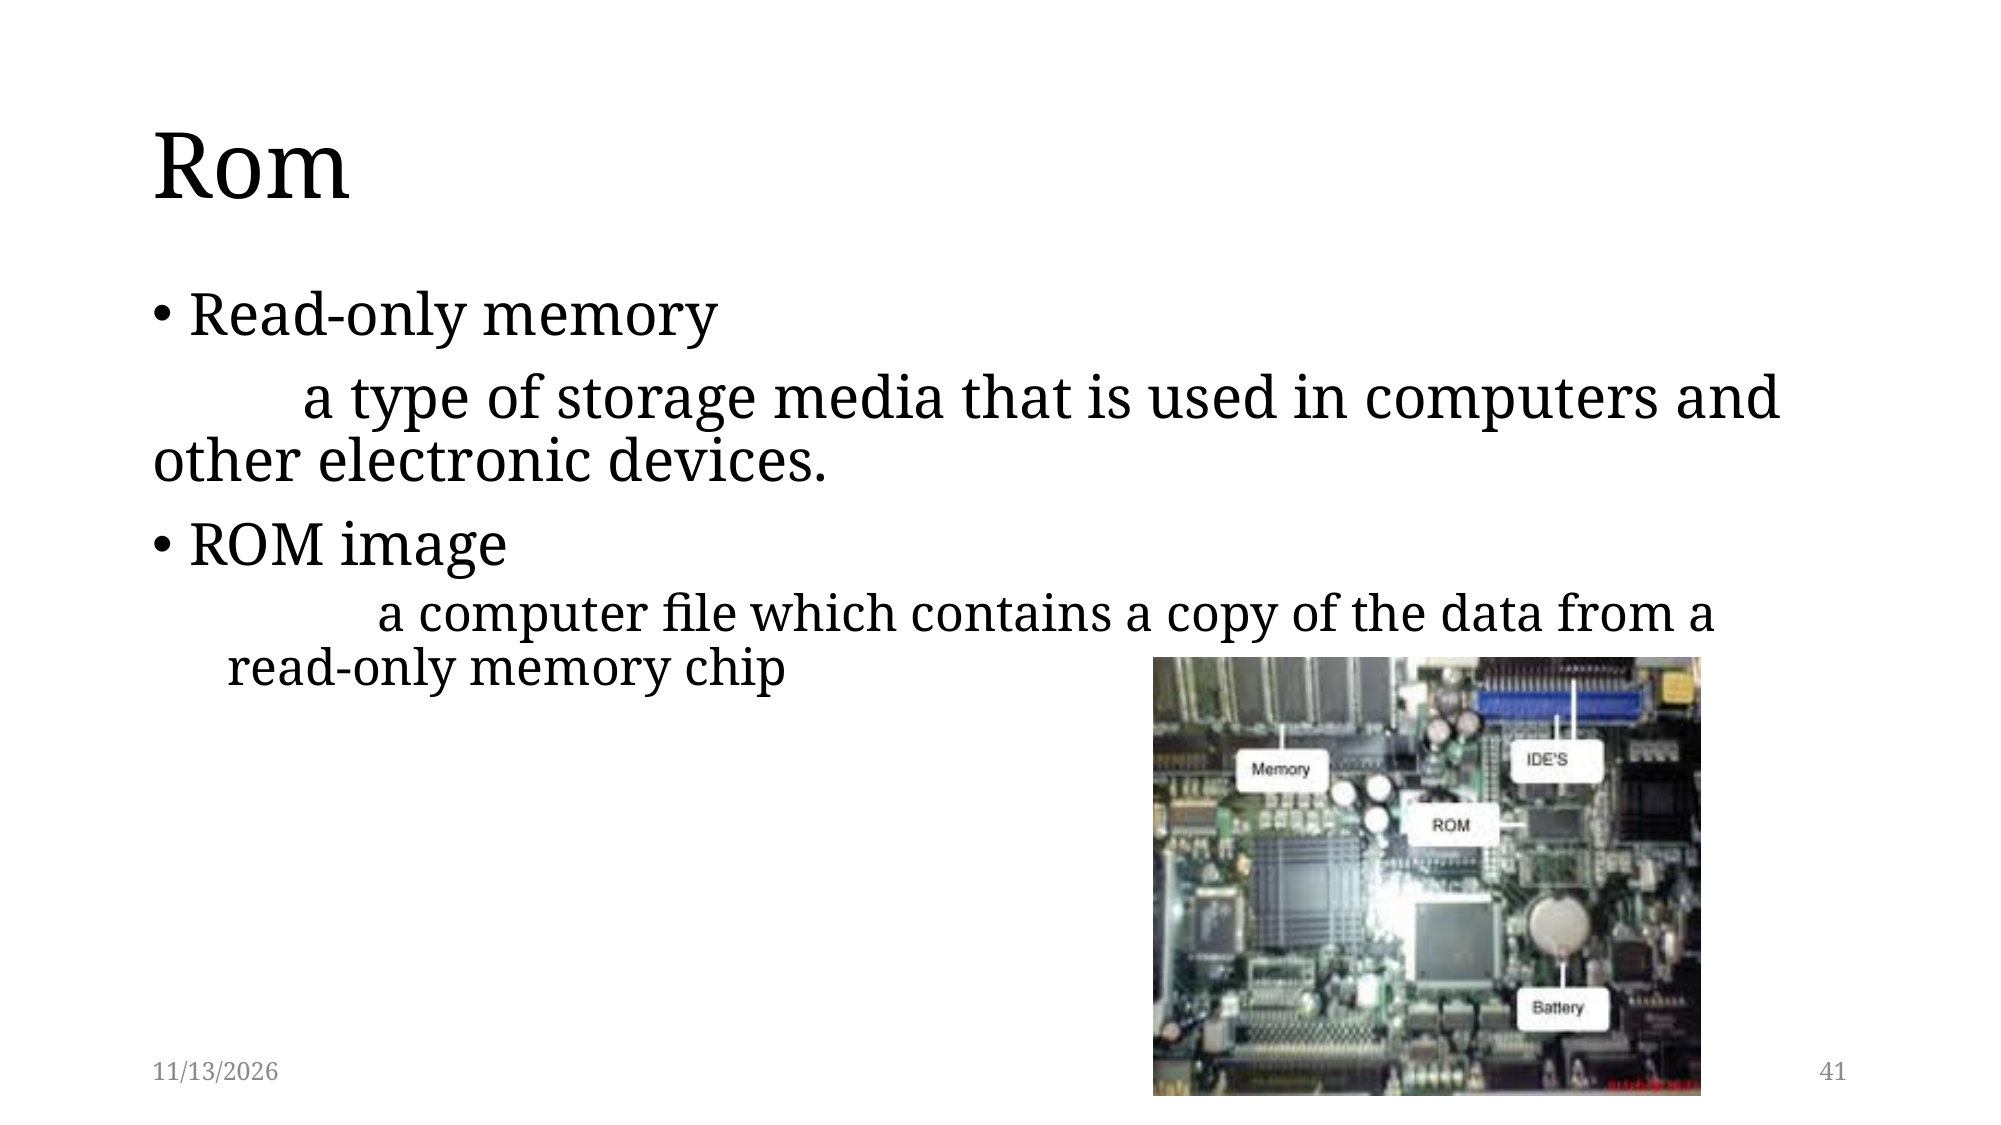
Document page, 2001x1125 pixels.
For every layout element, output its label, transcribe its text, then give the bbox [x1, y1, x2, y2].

list Read-only memory a type of storage media that is used in computers and other electronic devices. ROM image a computer file which contains a copy of the data from a read-only memory chip [137, 277, 1863, 992]
title Rom [137, 59, 1863, 277]
picture [1153, 657, 1701, 1096]
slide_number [137, 1042, 588, 1103]
slide_number 41 [1412, 1042, 1863, 1103]
